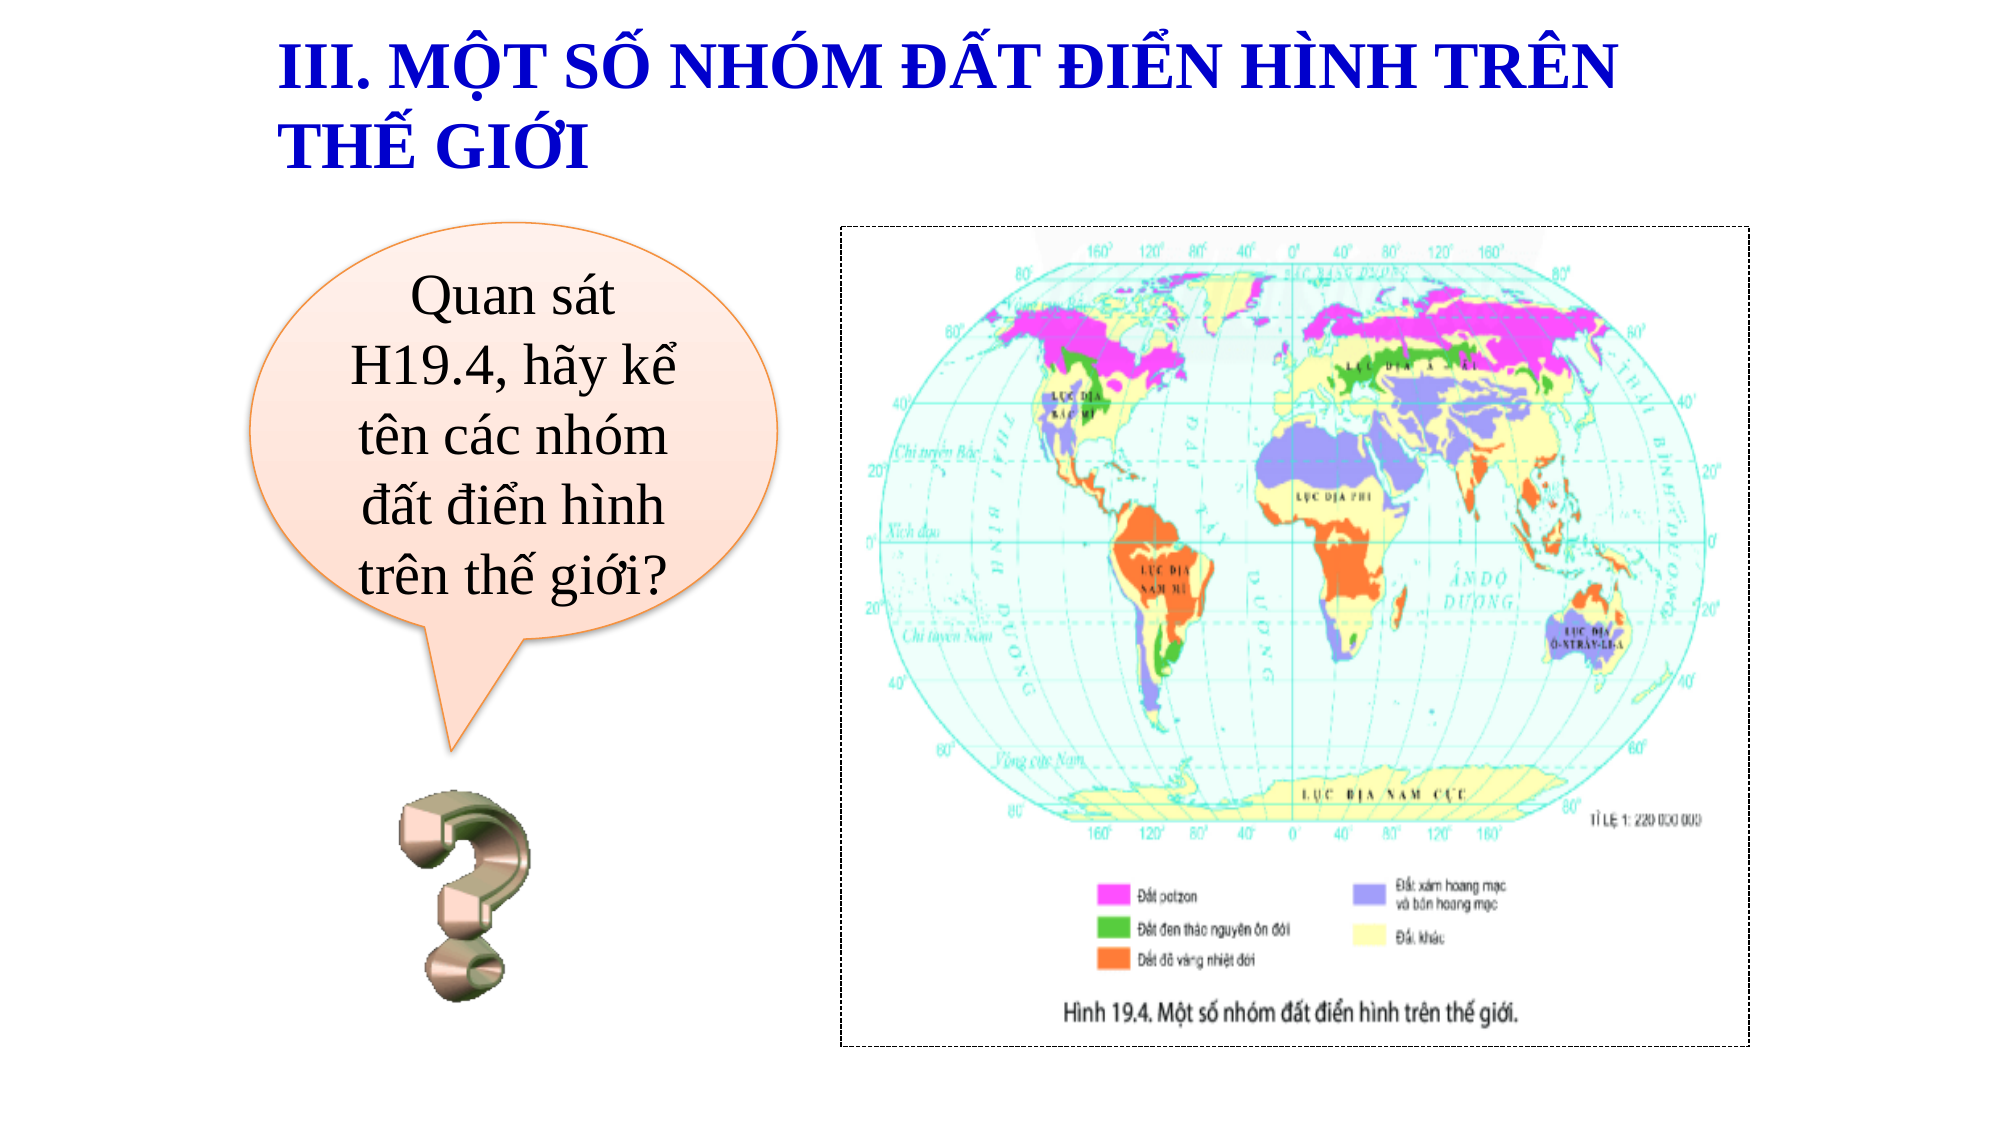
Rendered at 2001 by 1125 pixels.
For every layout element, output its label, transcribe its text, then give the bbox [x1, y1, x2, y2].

text_box Quan sát H19.4, hãy kể tên các nhóm đất điển hình trên thế giới? [249, 221, 779, 753]
picture [320, 761, 614, 1032]
picture [841, 227, 1749, 1046]
text_box III. MỘT SỐ NHÓM ĐẤT ĐIỂN HÌNH TRÊN THẾ GIỚI [262, 14, 1750, 190]
